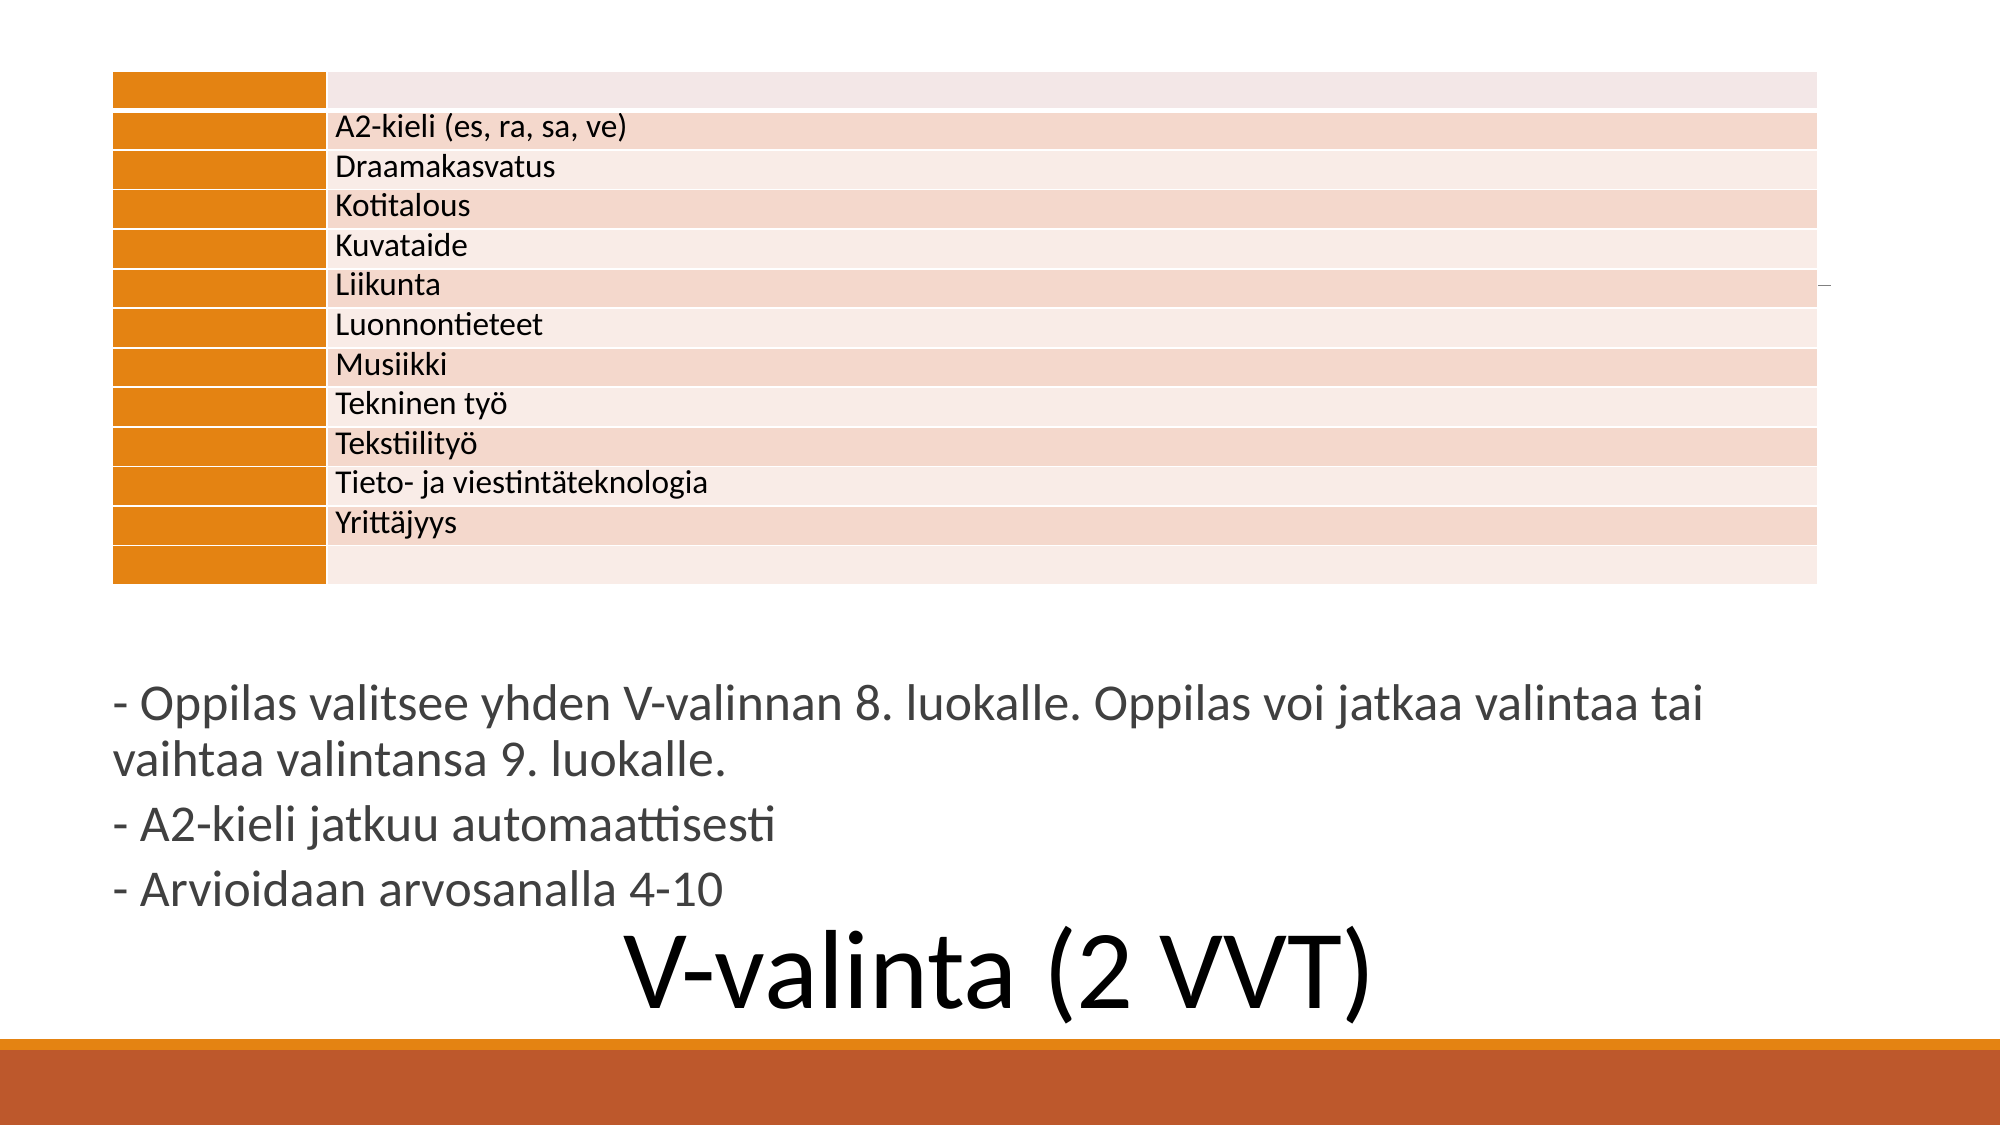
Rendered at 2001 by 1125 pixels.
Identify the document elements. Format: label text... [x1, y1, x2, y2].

list - Oppilas valitsee yhden V-valinnan 8. luokalle. Oppilas voi jatkaa valintaa tai vaihtaa valintansa 9. luokalle. - A2-kieli jatkuu automaattisesti - Arvioidaan arvosanalla 4-10 [112, 627, 1818, 927]
table_cell [113, 113, 326, 149]
table_cell [113, 428, 326, 466]
table_cell [113, 270, 326, 307]
table_cell Tieto- ja viestintäteknologia [328, 467, 1817, 505]
table_header [328, 72, 1817, 108]
table_cell Draamakasvatus [328, 151, 1817, 189]
table_cell [113, 388, 326, 426]
table_cell [113, 507, 326, 545]
table_cell [328, 546, 1817, 584]
table_cell [113, 151, 326, 189]
table_cell Liikunta [328, 270, 1817, 307]
table_cell [113, 230, 326, 268]
table_header [113, 72, 326, 108]
table_cell [113, 546, 326, 584]
text_box V-valinta (2 VVT) [608, 888, 1392, 1038]
table_cell Tekninen työ [328, 388, 1817, 426]
table_cell Musiikki [328, 349, 1817, 386]
table_cell Kuvataide [328, 230, 1817, 268]
table_cell [113, 309, 326, 347]
table_cell Luonnontieteet [328, 309, 1817, 347]
table_cell Tekstiilityö [328, 428, 1817, 466]
table_cell Yrittäjyys [328, 507, 1817, 545]
table_cell [113, 190, 326, 228]
table_cell [113, 467, 326, 505]
table_cell [113, 349, 326, 386]
table_cell Kotitalous [328, 190, 1817, 228]
table_cell A2-kieli (es, ra, sa, ve) [328, 113, 1817, 149]
